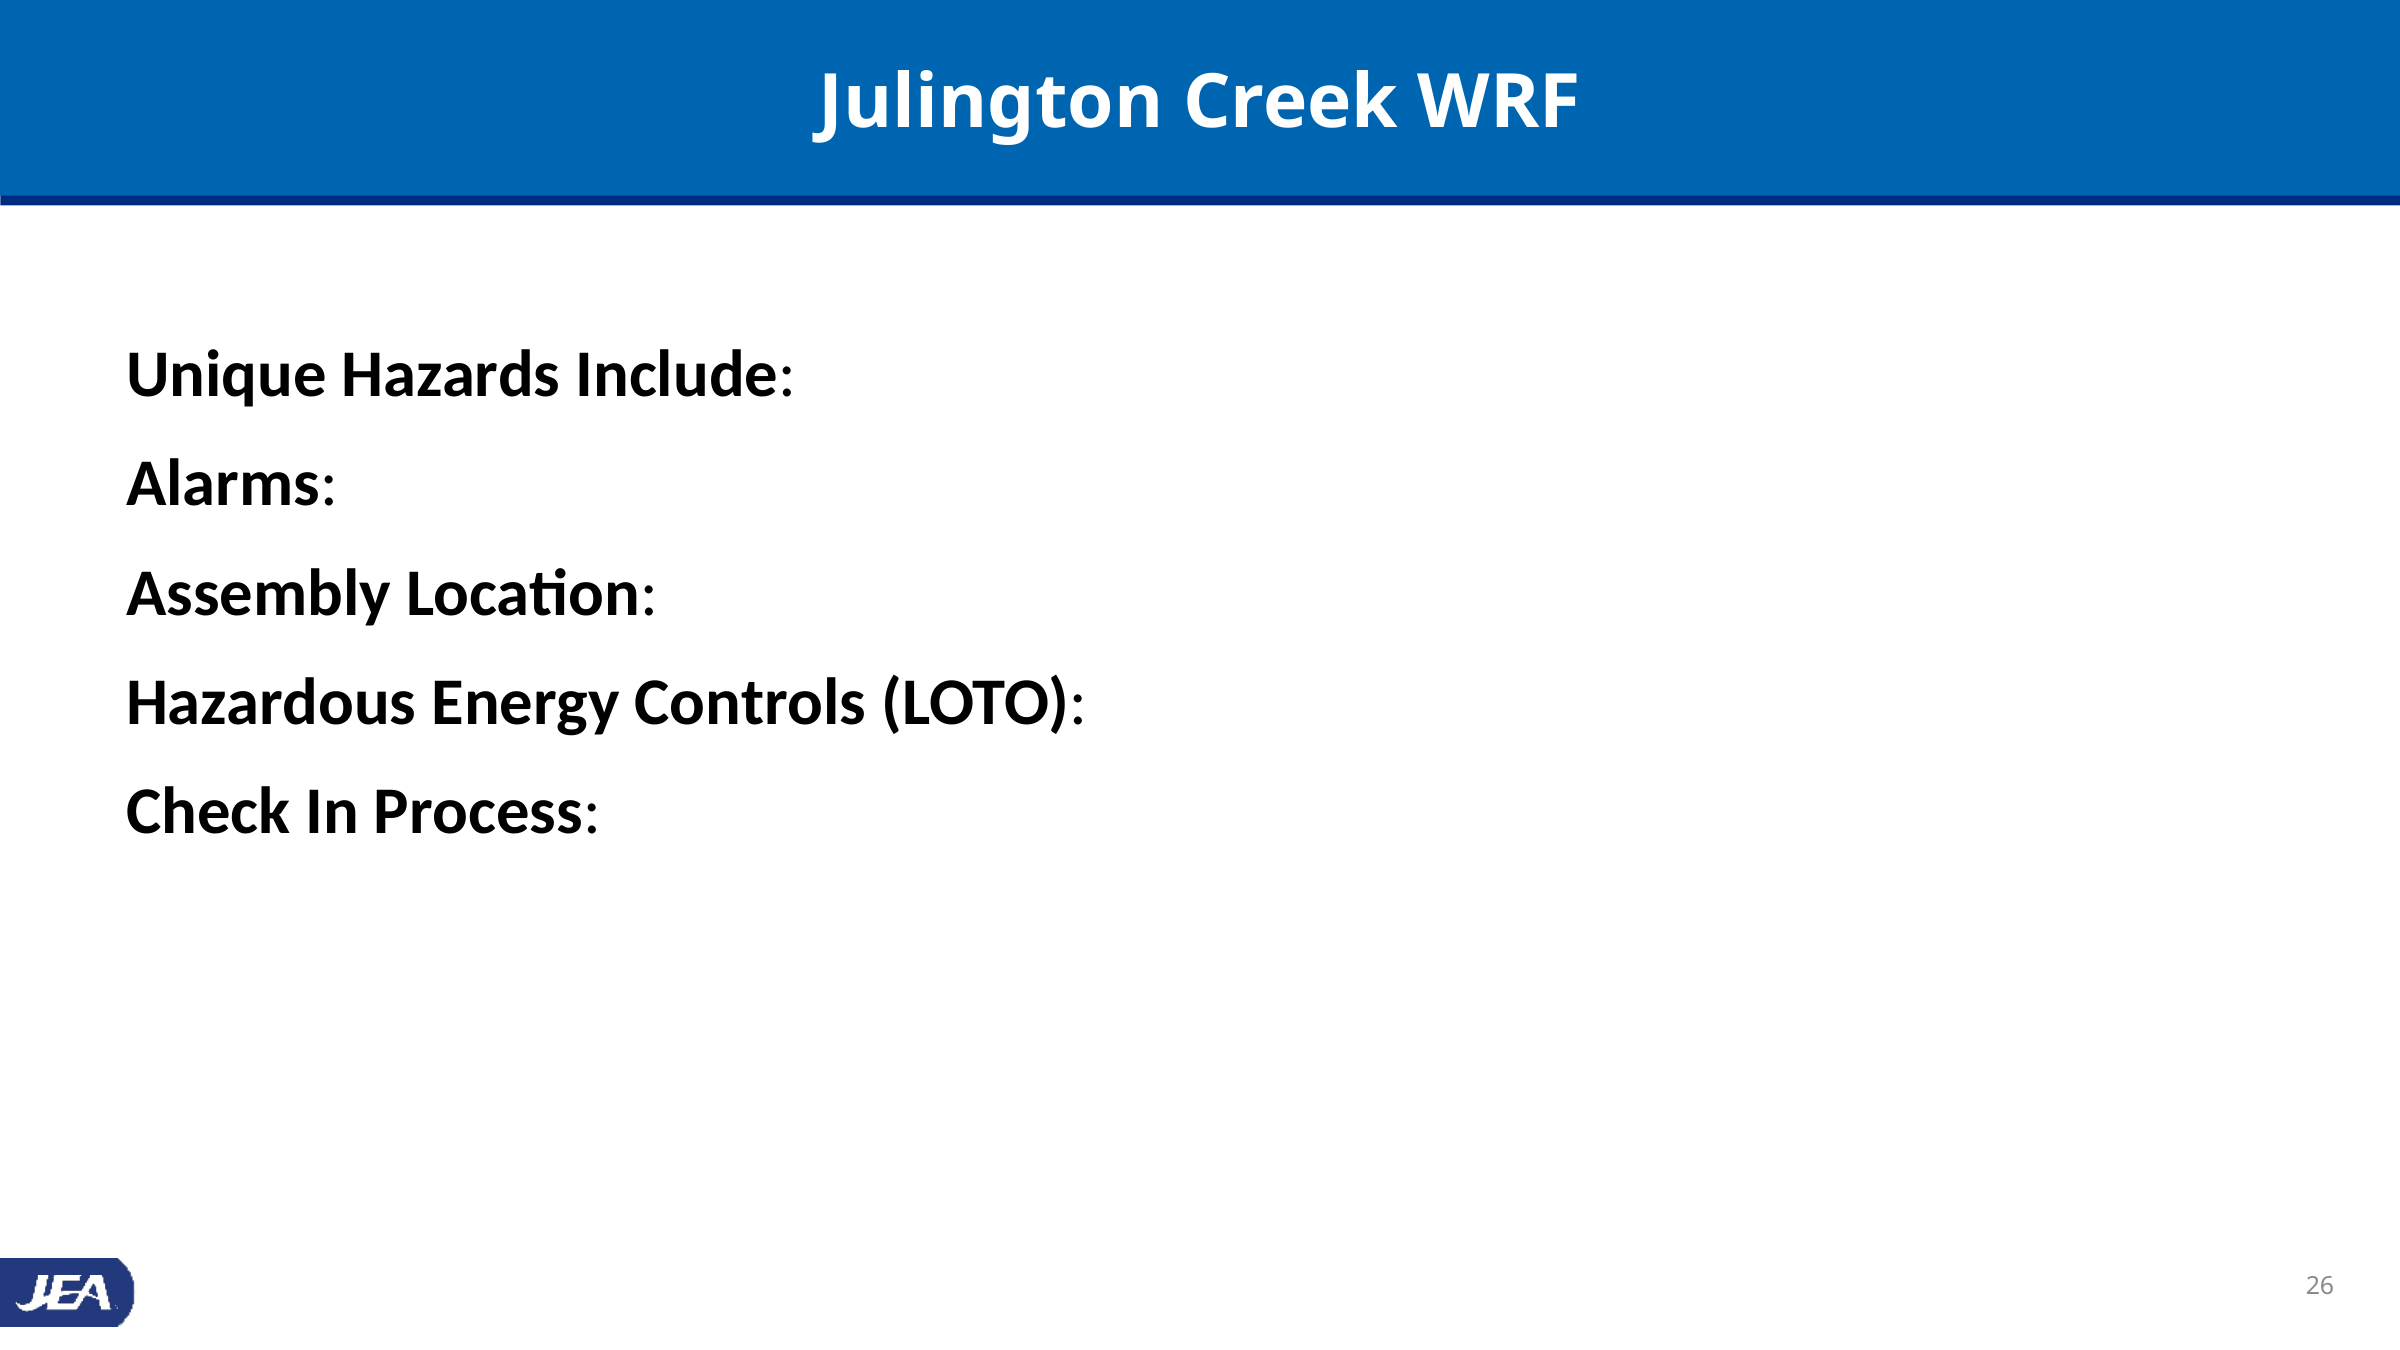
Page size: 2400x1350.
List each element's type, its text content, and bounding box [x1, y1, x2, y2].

list Unique Hazards Include: Alarms: Assembly Location: Hazardous Energy Controls (LOTO): Check In Process: [104, 303, 2296, 1195]
text_box Julington Creek WRF [52, 55, 2348, 152]
slide_number 26 [1795, 1250, 2356, 1323]
picture [0, 1258, 150, 1327]
text_box [0, 198, 2400, 208]
text_box [0, 0, 2400, 198]
